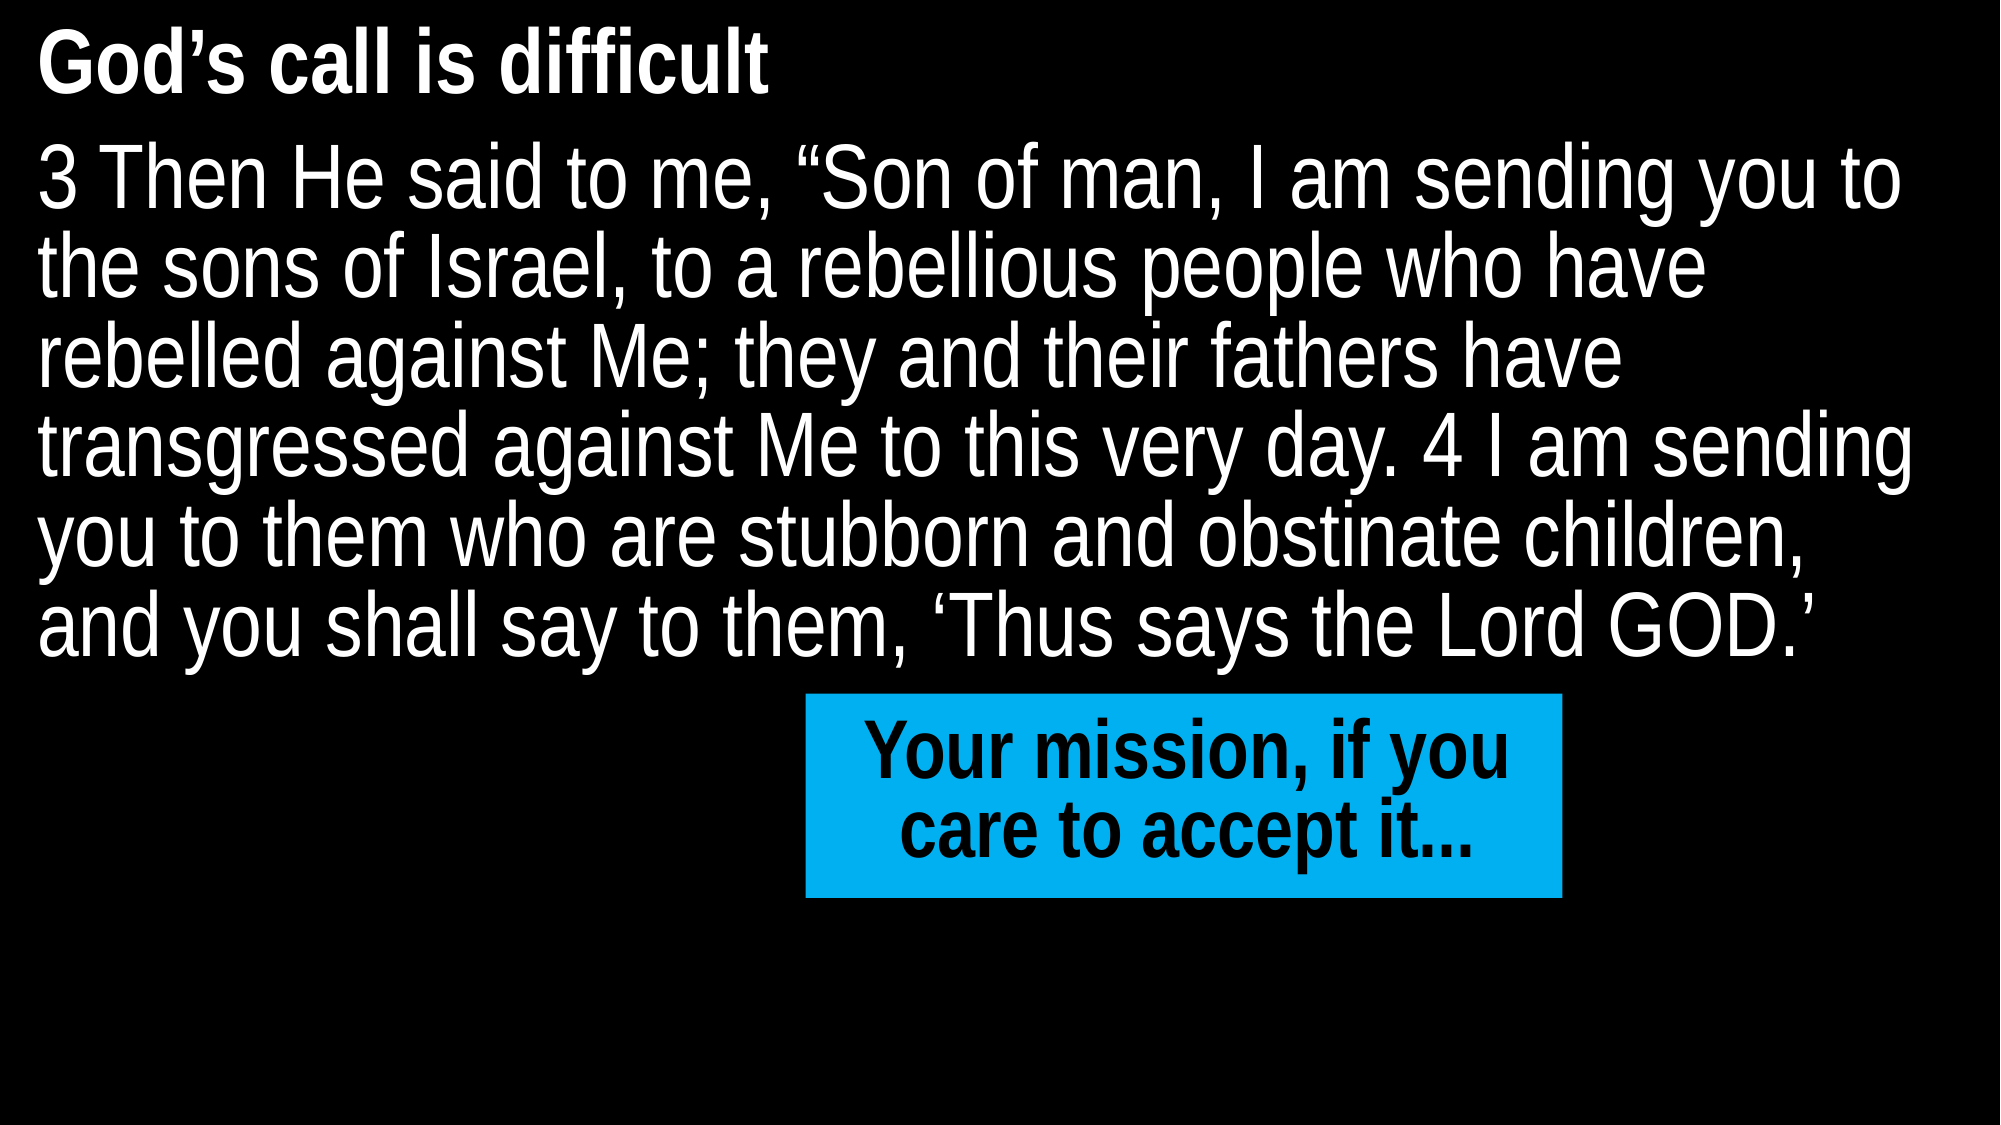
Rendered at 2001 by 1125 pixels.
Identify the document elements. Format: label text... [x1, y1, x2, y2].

text_box God’s call is difficult 3 Then He said to me, “Son of man, I am sending you to the sons of Israel, to a rebellious people who have rebelled against Me; they and their fathers have transgressed against Me to this very day. 4 I am sending you to them who are stubborn and obstinate children, and you shall say to them, ‘Thus says the Lord GOD.’ [16, 14, 1961, 1125]
text_box Your mission, if you care to accept it... [804, 692, 1564, 899]
